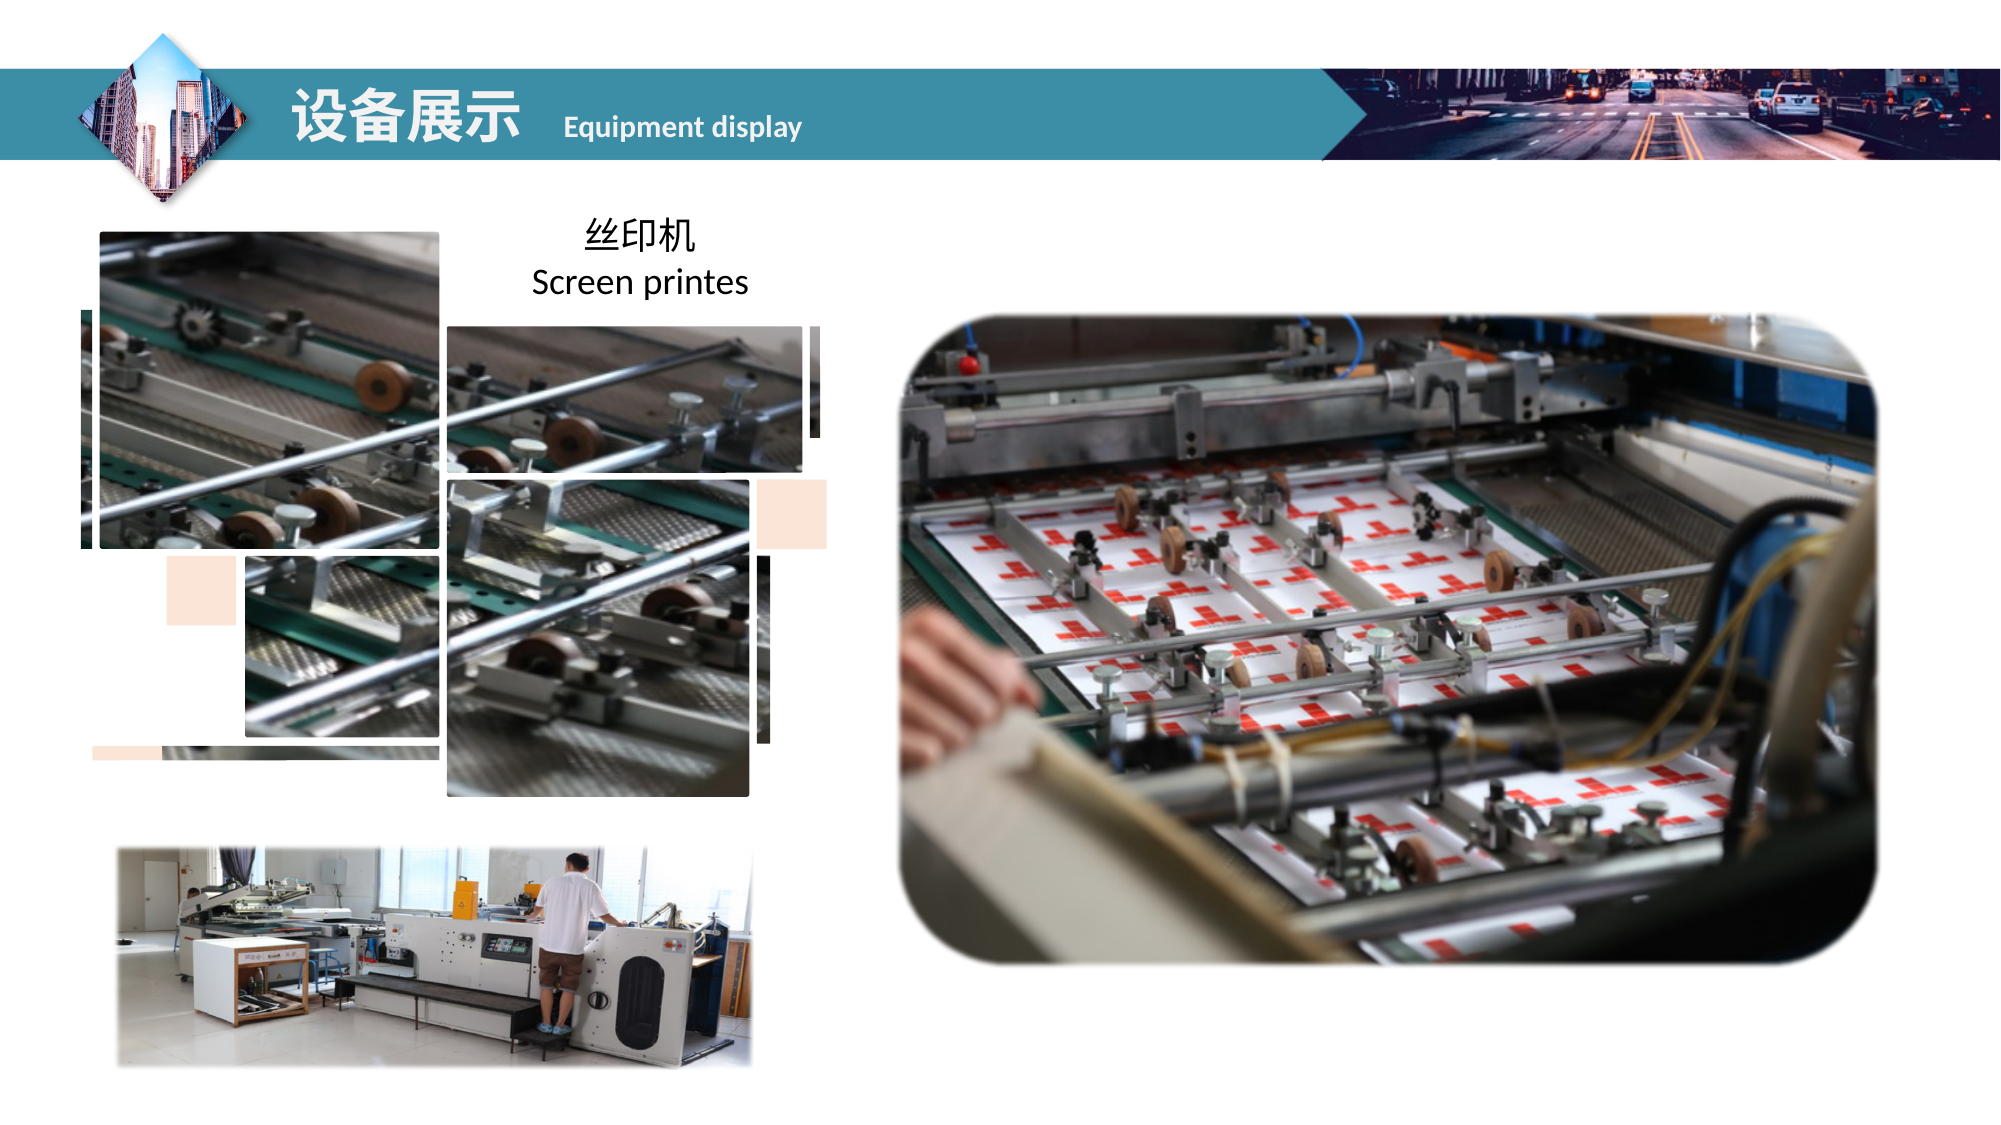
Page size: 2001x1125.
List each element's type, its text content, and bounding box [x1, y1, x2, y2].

text_box 丝印机 Screen printes [517, 204, 934, 310]
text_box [80, 231, 827, 797]
picture [895, 311, 1883, 969]
picture [113, 844, 754, 1070]
picture [0, 33, 2001, 203]
text_box 设备展示 Equipment display [275, 71, 871, 157]
